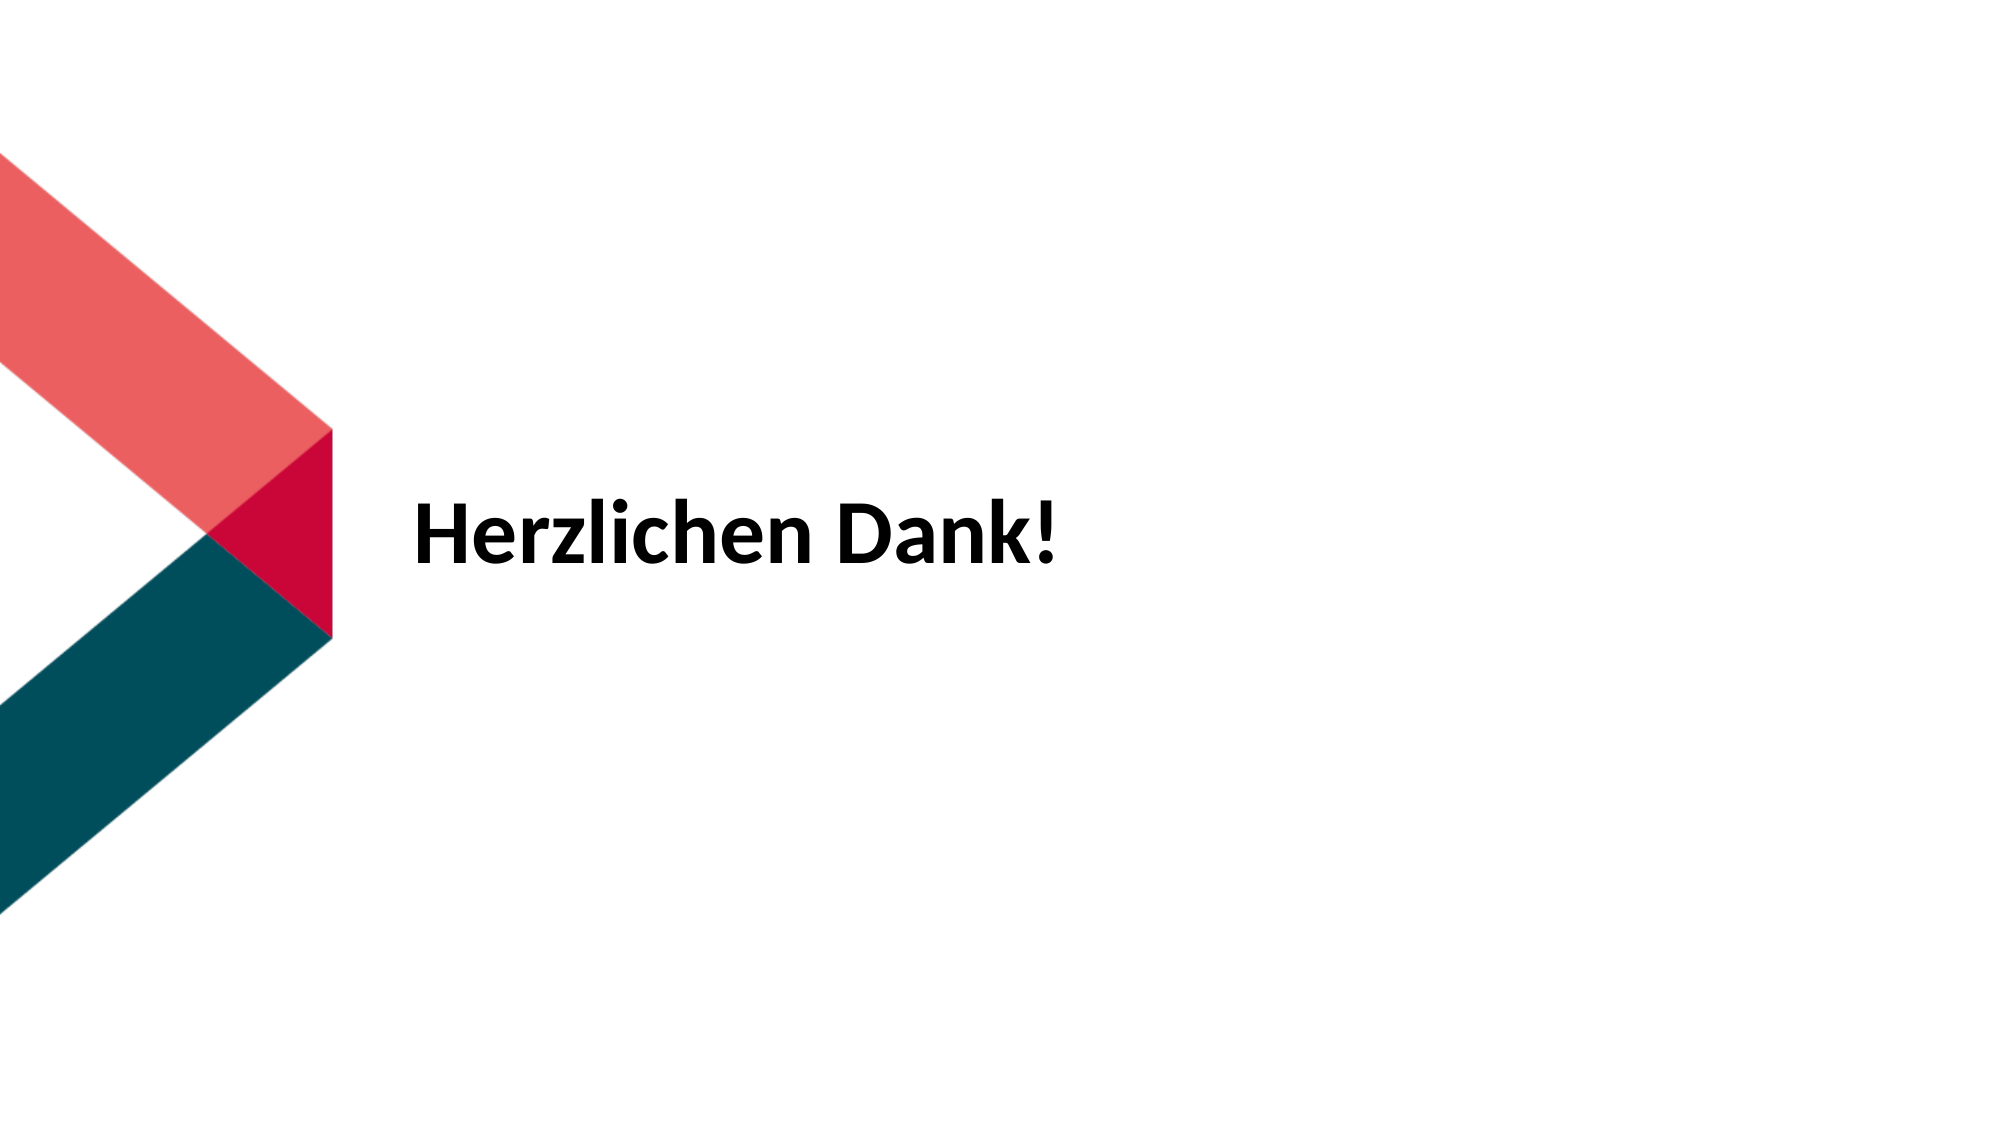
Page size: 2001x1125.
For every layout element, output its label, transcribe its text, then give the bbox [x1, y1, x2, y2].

picture [0, 152, 336, 916]
title Herzlichen Dank! [398, 425, 2000, 643]
